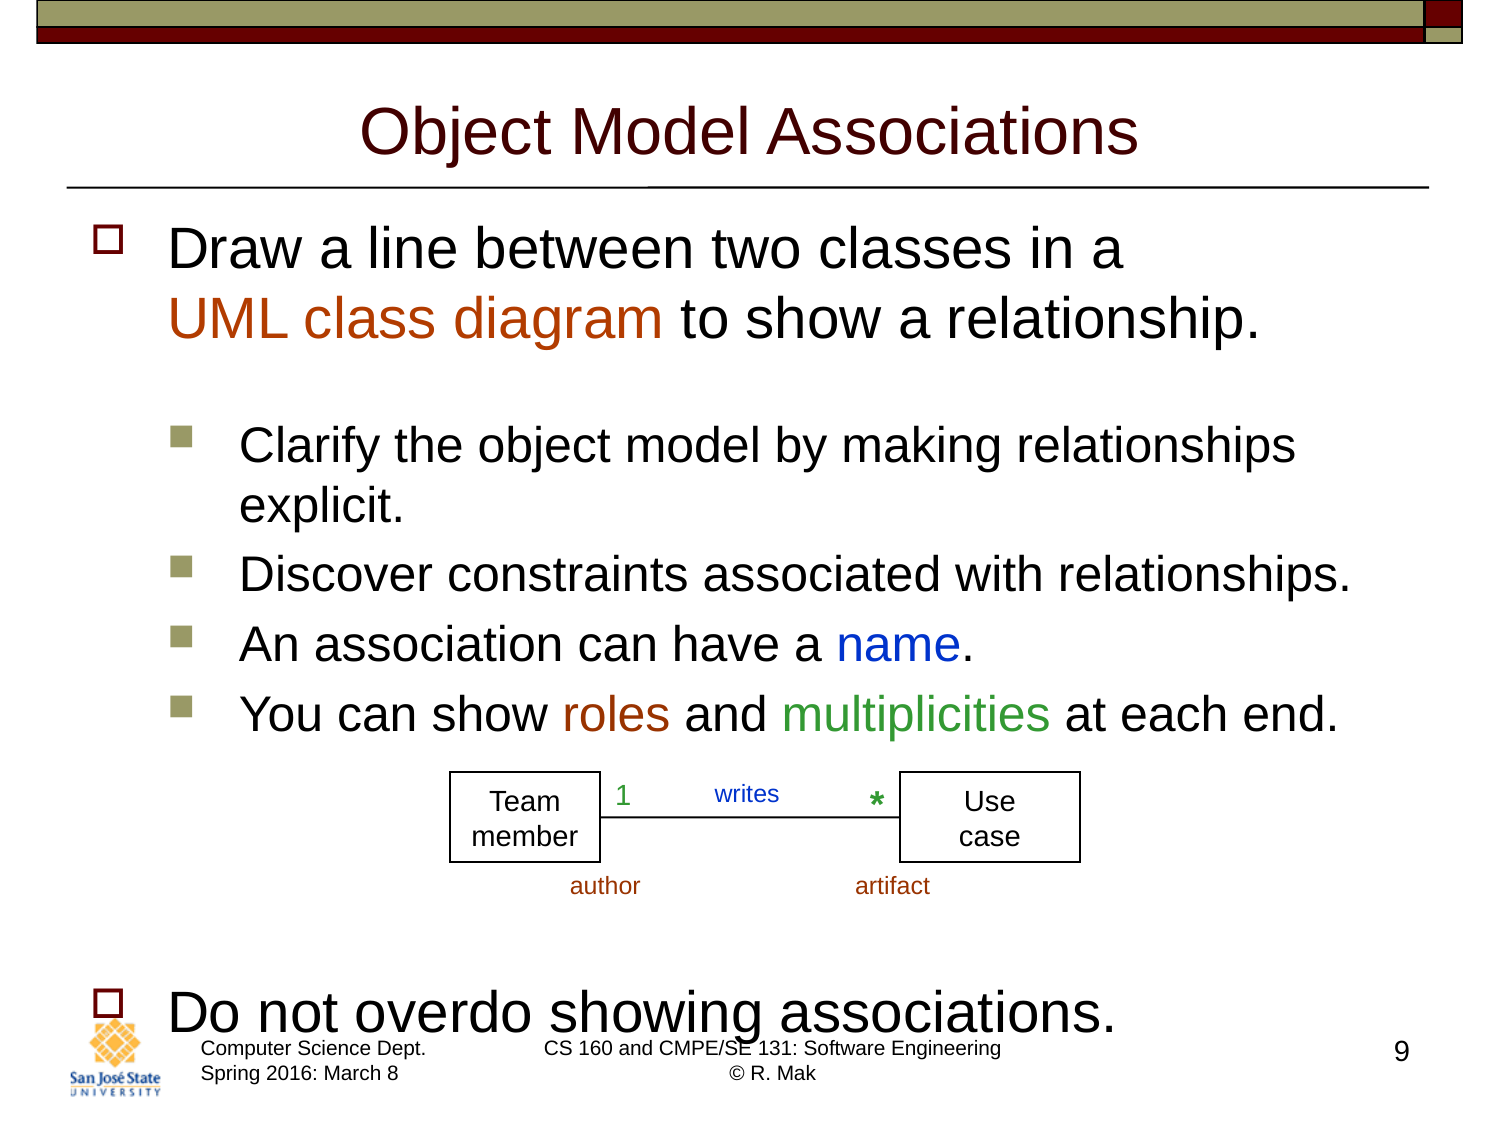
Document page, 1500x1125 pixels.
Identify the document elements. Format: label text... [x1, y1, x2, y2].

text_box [449, 768, 1081, 908]
picture [60, 1012, 166, 1112]
slide_number 9 [1112, 1025, 1425, 1100]
title Object Model Associations [75, 67, 1425, 175]
list Draw a line between two classes in a UML class diagram to show a relationship. Clarify the object model by making relationships explicit. Discover constraints associated with relationships. An association can have a name. You can show roles and multiplicities at each end. Do not overdo showing associations. [75, 202, 1425, 1013]
